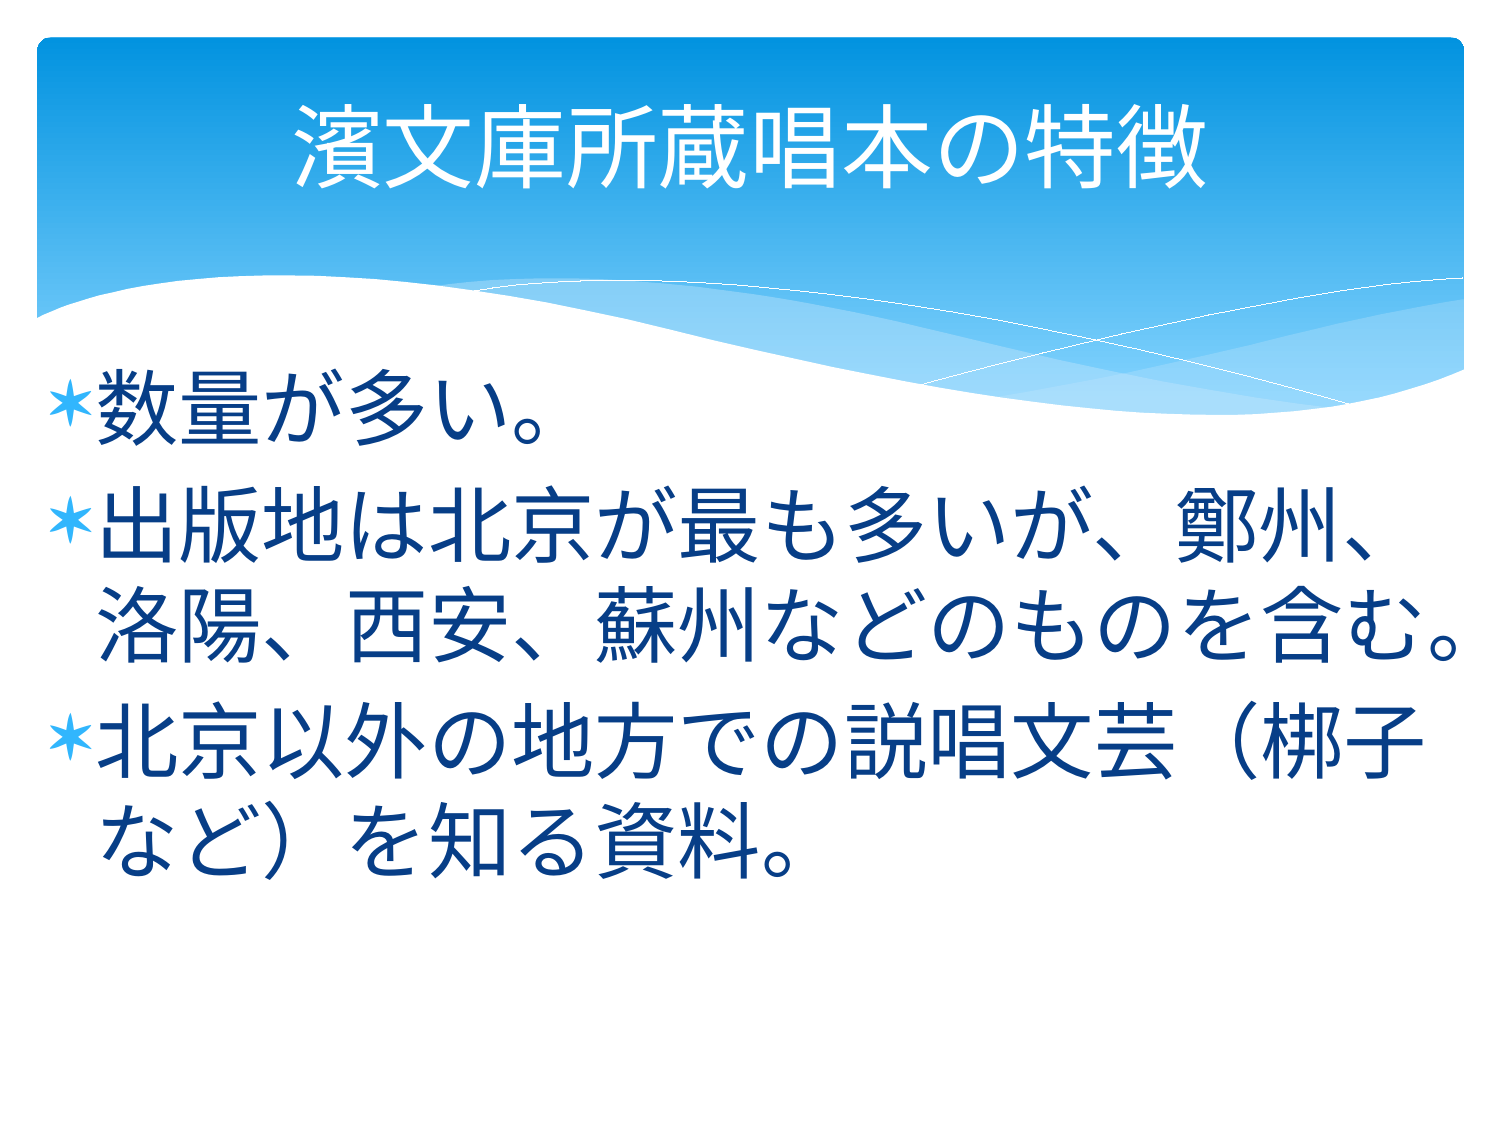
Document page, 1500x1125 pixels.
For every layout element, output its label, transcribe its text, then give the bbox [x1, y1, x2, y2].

list 濱文庫所蔵唱本の特徴 数量が多い。 出版地は北京が最も多いが、鄭州、洛陽、西安、蘇州などのものを含む。 北京以外の地方での説唱文芸（梆子など）を知る資料。 [35, 82, 1465, 1005]
